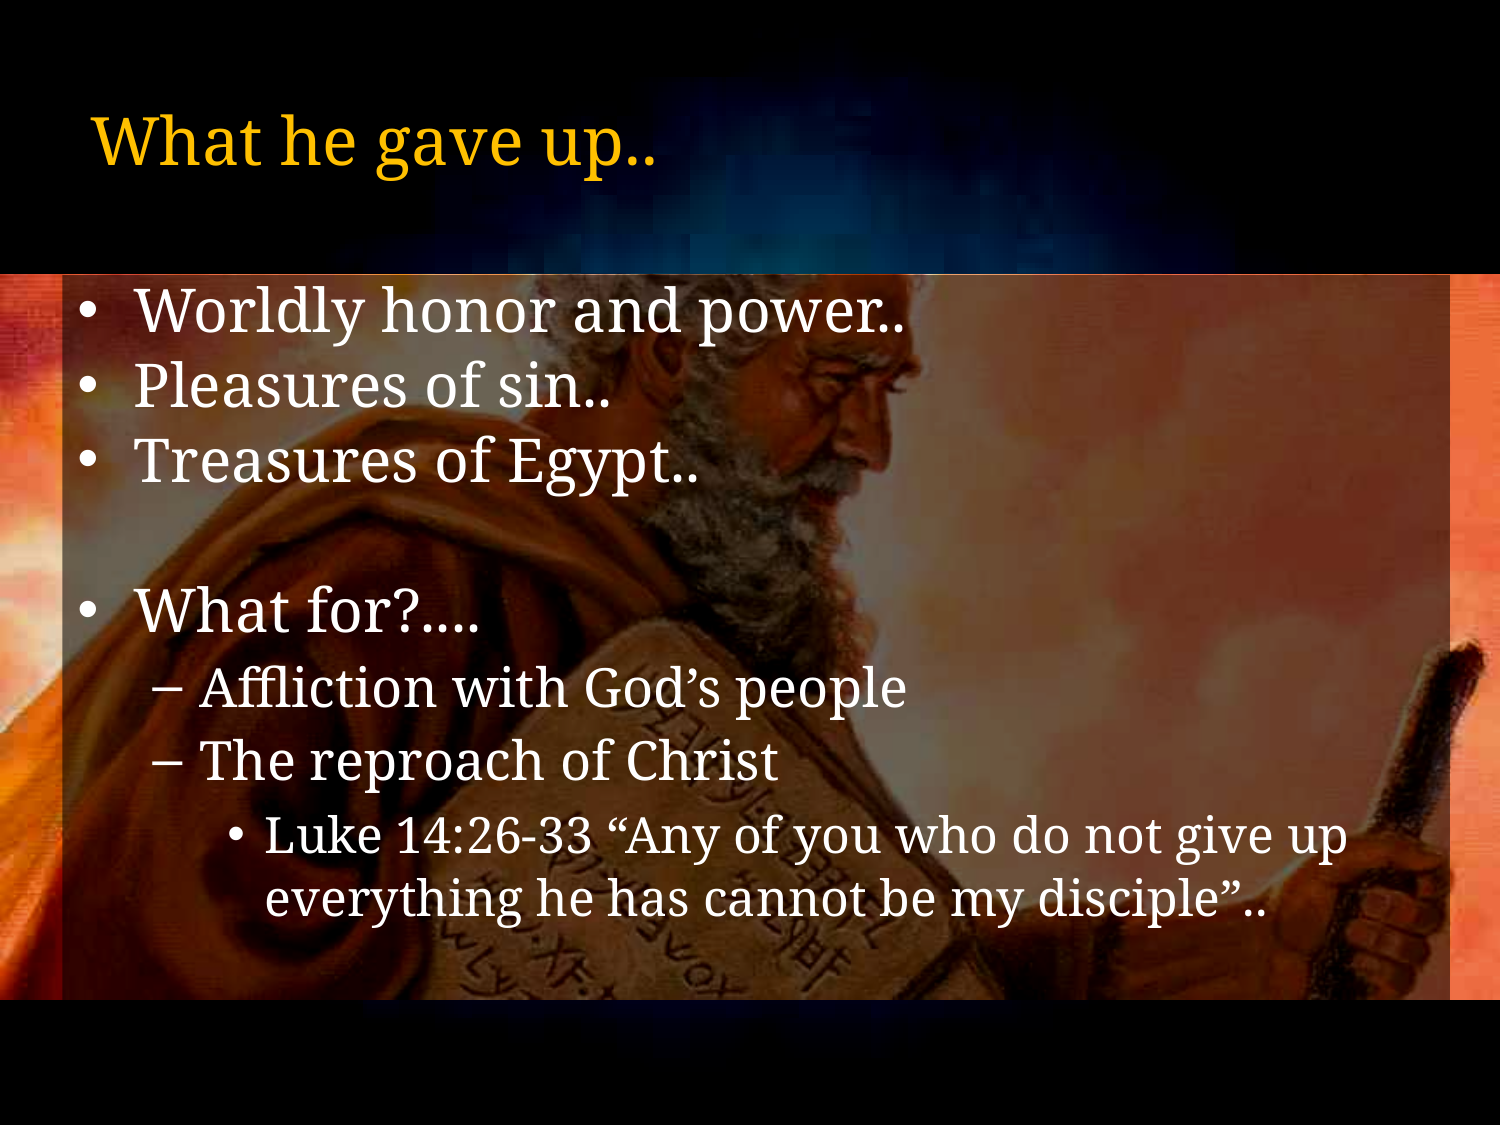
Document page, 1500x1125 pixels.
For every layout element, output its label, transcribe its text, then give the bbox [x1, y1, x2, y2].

list Worldly honor and power.. Pleasures of sin.. Treasures of Egypt.. What for?.... Affliction with God’s people The reproach of Christ Luke 14:26-33 “Any of you who do not give up everything he has cannot be my disciple”.. [62, 275, 1450, 1000]
title What he gave up.. [75, 45, 925, 233]
picture [863, 274, 1500, 1000]
picture [0, 274, 725, 1000]
